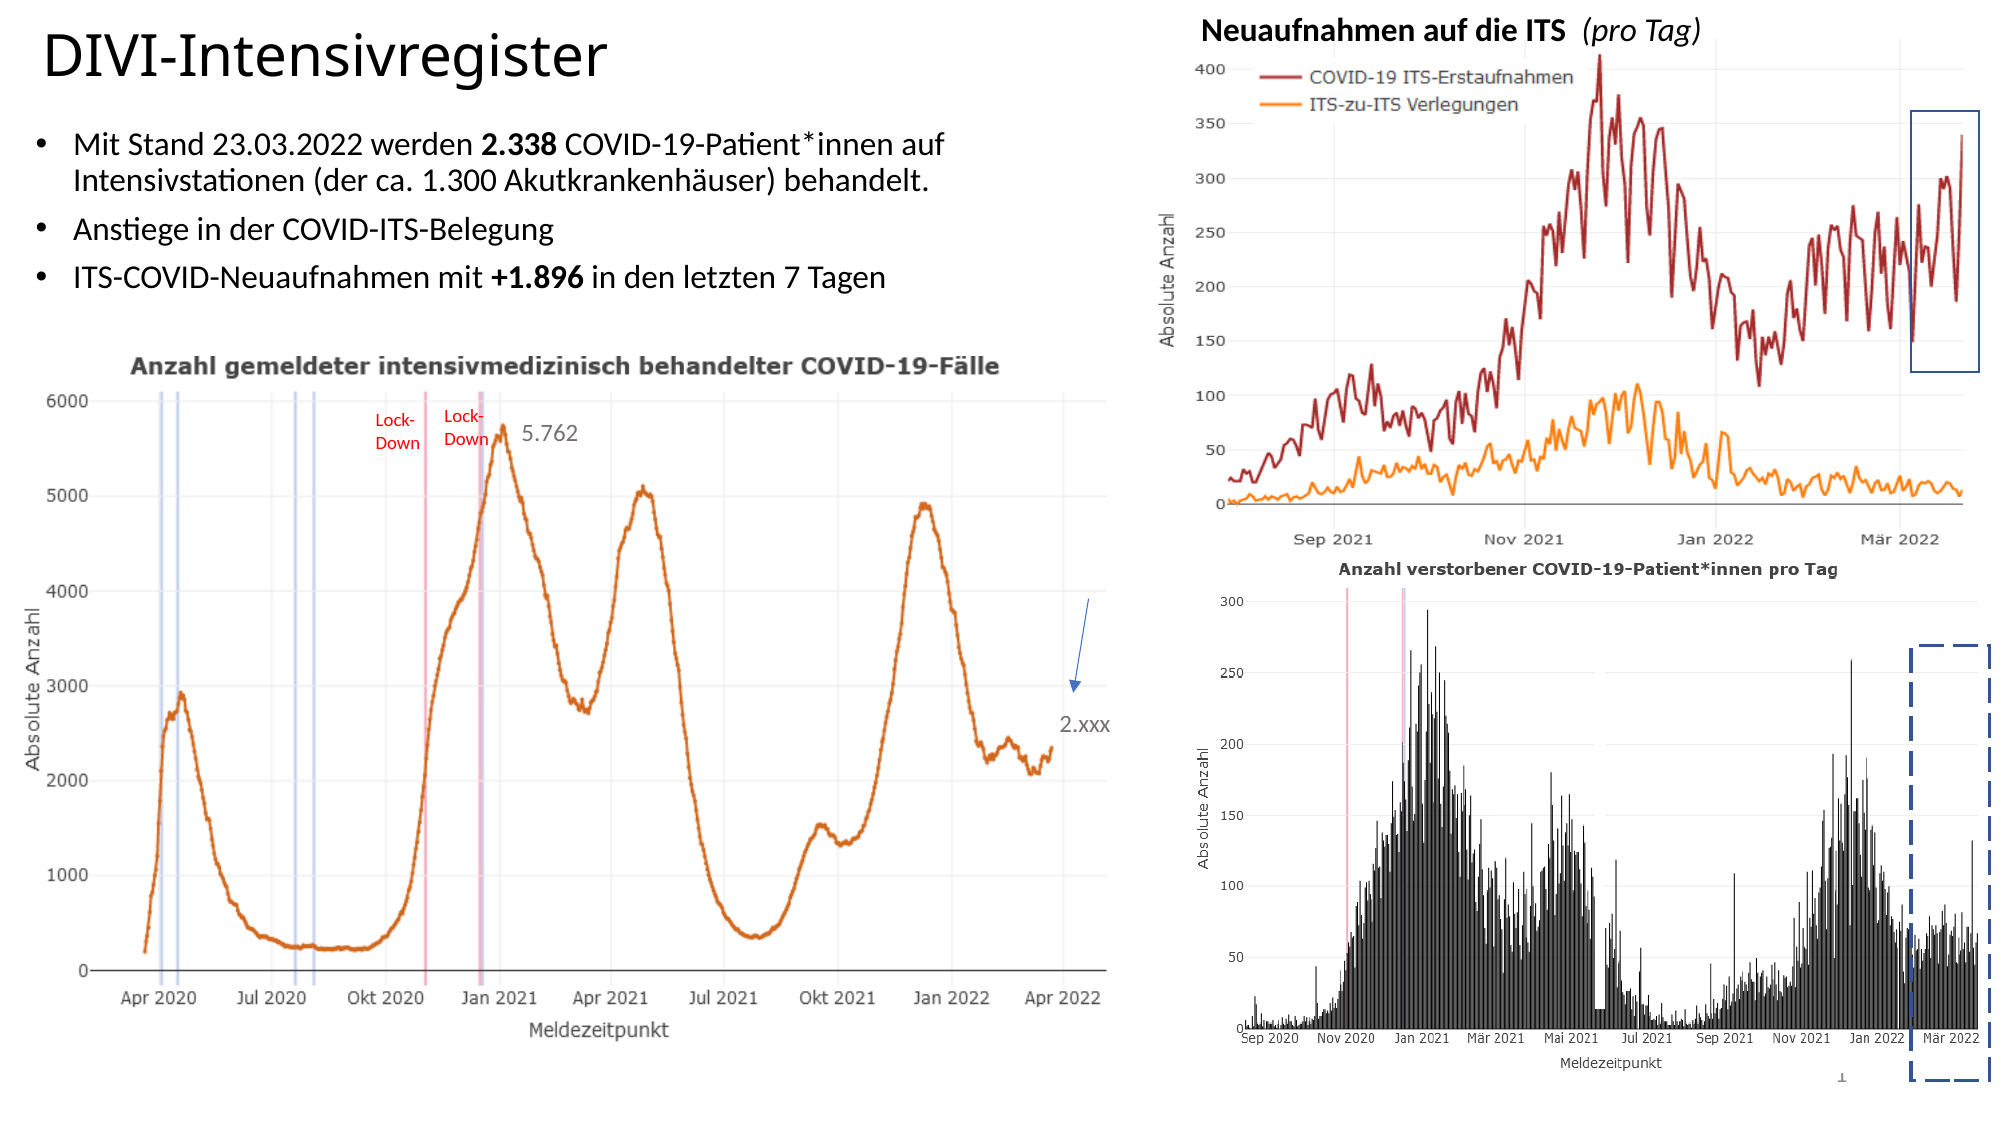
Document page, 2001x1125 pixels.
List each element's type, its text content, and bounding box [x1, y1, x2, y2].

list Mit Stand 23.03.2022 werden 2.338 COVID-19-Patient*innen auf Intensivstationen (der ca. 1.300 Akutkrankenhäuser) behandelt. Anstiege in der COVID-ITS-Belegung ITS-COVID-Neuaufnahmen mit +1.896 in den letzten 7 Tagen [20, 119, 1070, 327]
picture [1253, 58, 1588, 124]
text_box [10, 356, 1153, 1043]
title DIVI-Intensivregister [42, 26, 1152, 90]
text_box [1910, 1073, 1990, 1082]
slide_number 1 [1412, 1073, 1863, 1103]
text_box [1186, 562, 1990, 1073]
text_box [1152, 0, 1980, 550]
